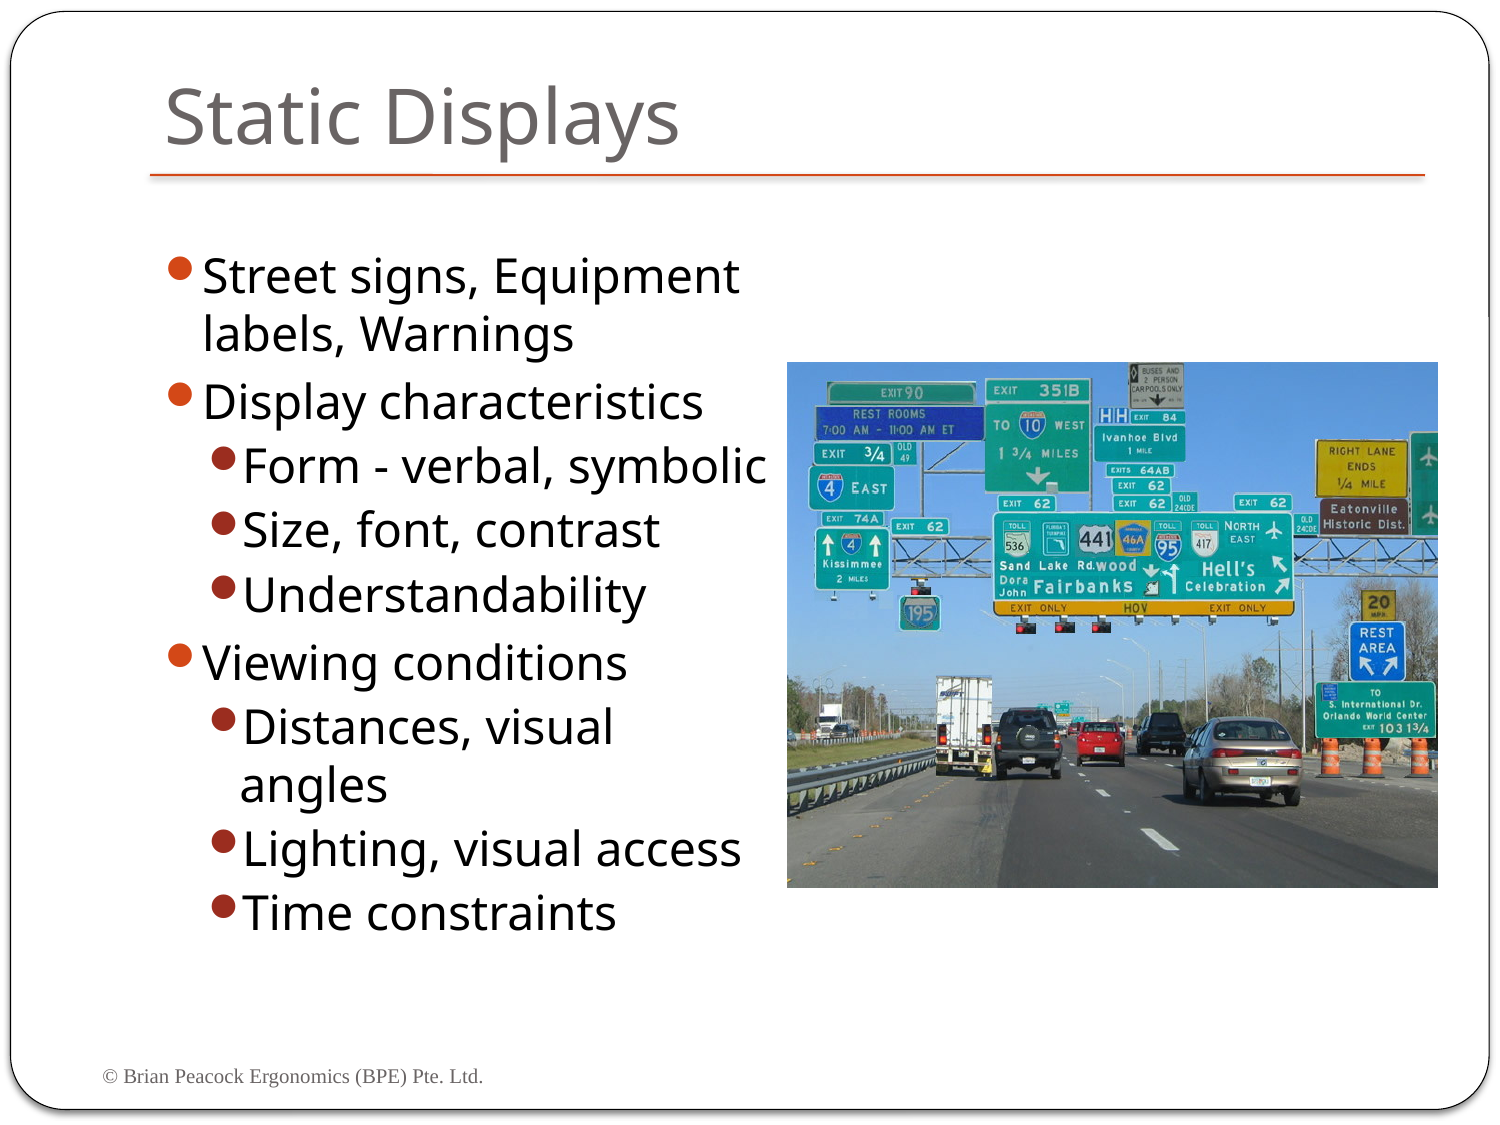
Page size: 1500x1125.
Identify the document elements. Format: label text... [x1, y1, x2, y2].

footer © Brian Peacock Ergonomics (BPE) Pte. Ltd. [87, 1037, 738, 1113]
picture [787, 362, 1438, 888]
list Street signs, Equipment labels, Warnings Display characteristics Form - verbal, symbolic Size, font, contrast Understandability Viewing conditions Distances, visual angles Lighting, visual access Time constraints [150, 237, 788, 988]
title Static Displays [150, 45, 1425, 175]
